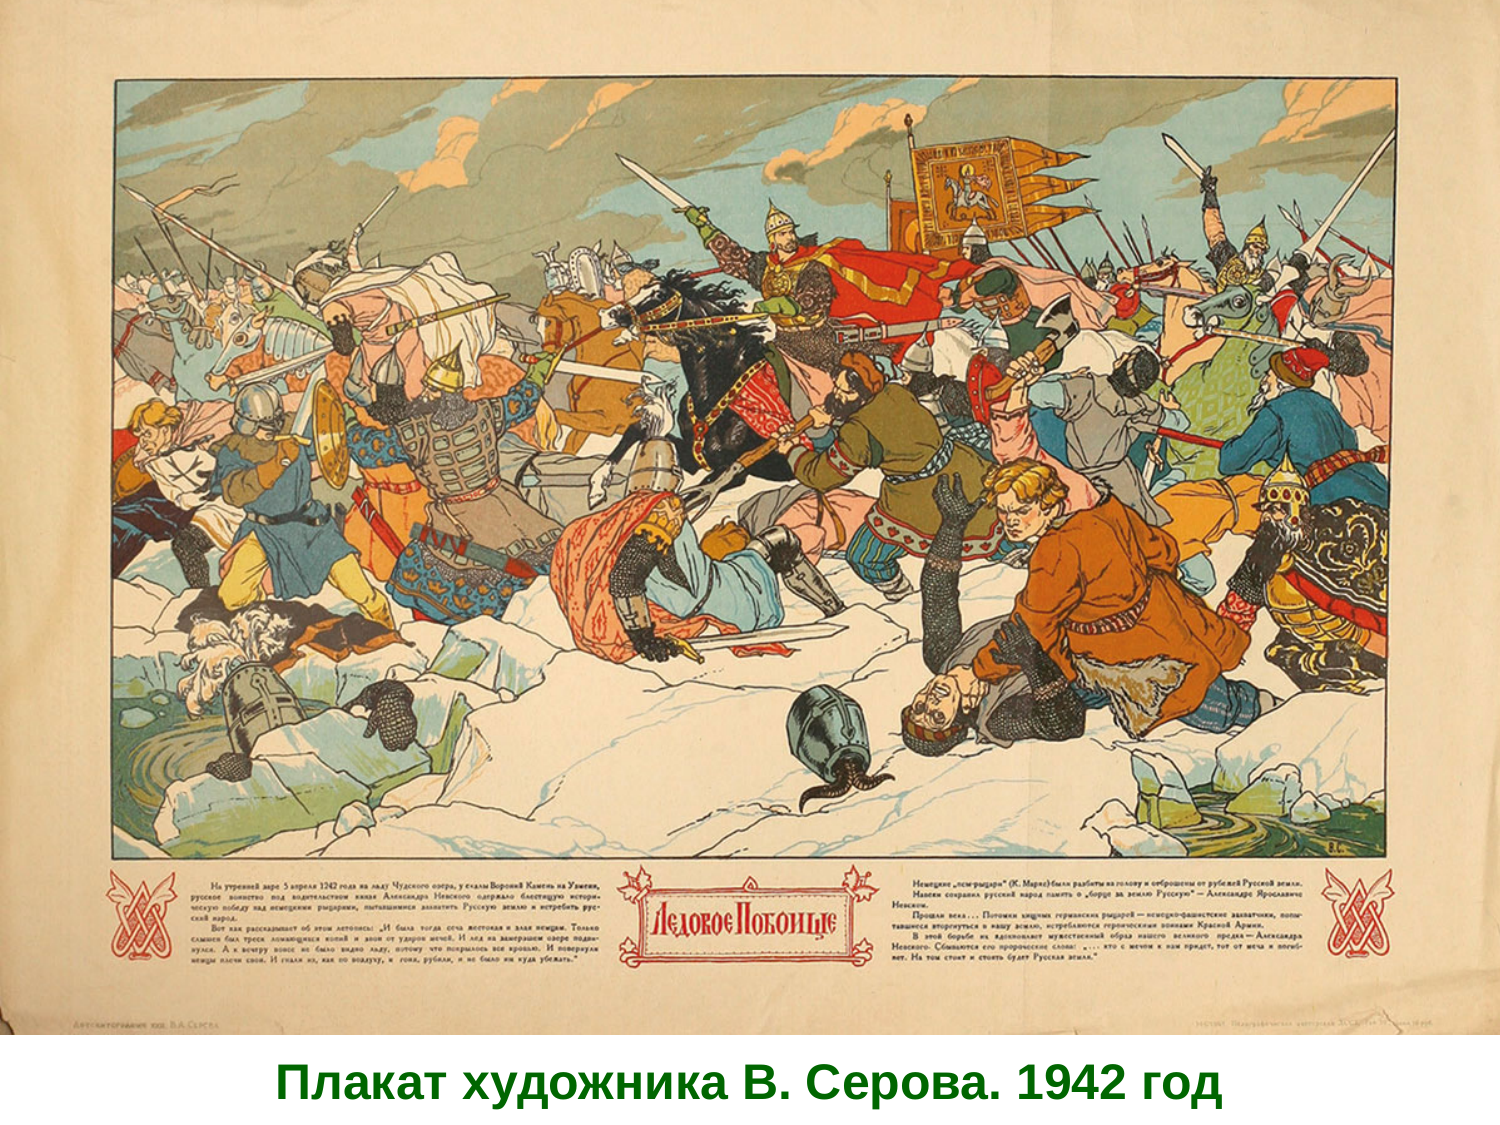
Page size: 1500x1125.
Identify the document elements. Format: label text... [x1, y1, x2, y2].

text_box Плакат художника В. Серова. 1942 год [0, 1042, 1500, 1117]
picture [0, 0, 1500, 1036]
